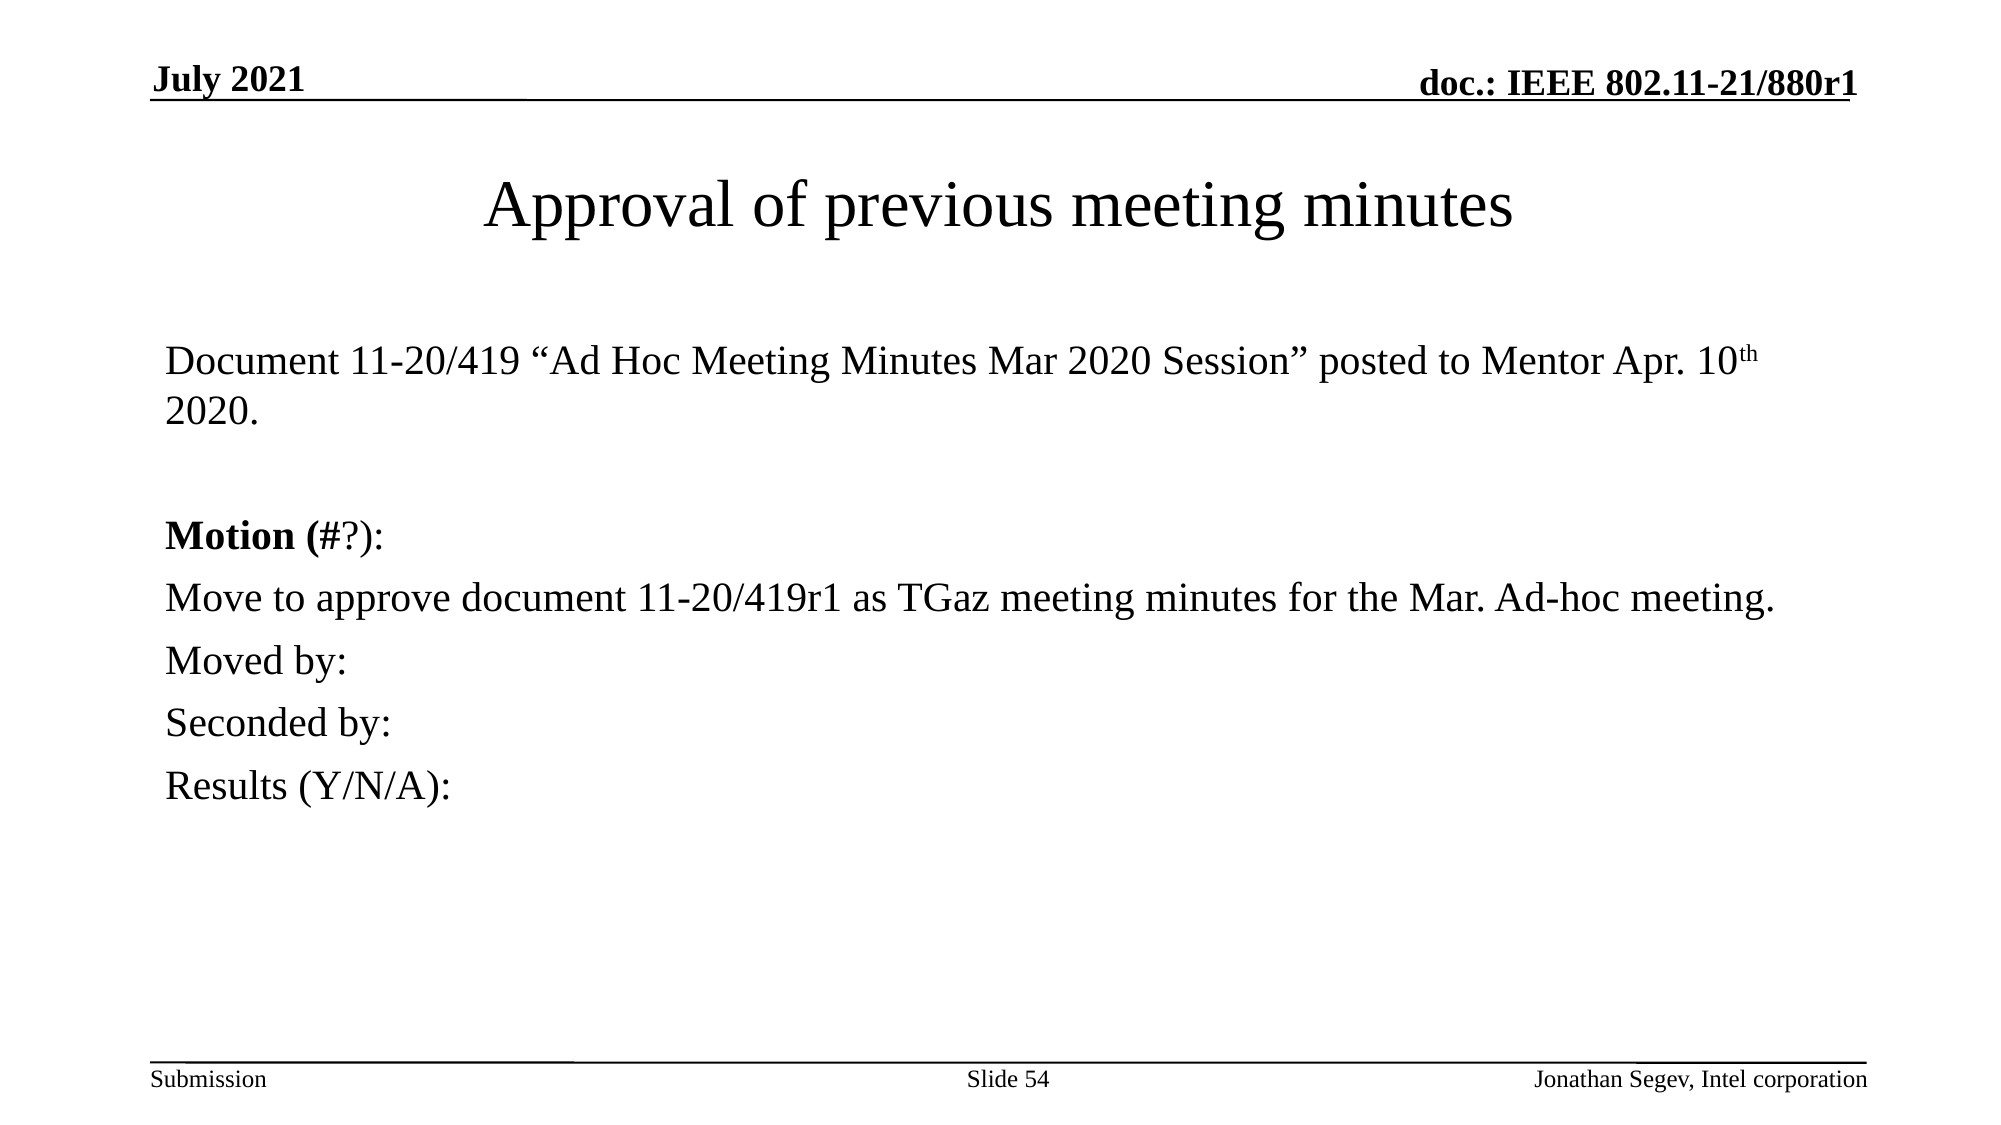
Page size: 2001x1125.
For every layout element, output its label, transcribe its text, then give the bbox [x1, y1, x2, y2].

slide_number Slide 54 [950, 1061, 1067, 1123]
footer Jonathan Segev, Intel corporation [1171, 1061, 1869, 1093]
list Document 11-20/419 “Ad Hoc Meeting Minutes Mar 2020 Session” posted to Mentor Apr. 10th 2020. Motion (#?): Move to approve document 11-20/419r1 as TGaz meeting minutes for the Mar. Ad-hoc meeting. Moved by: Seconded by: Results (Y/N/A): [149, 324, 1850, 1000]
title Approval of previous meeting minutes [149, 112, 1850, 288]
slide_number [152, 54, 563, 100]
